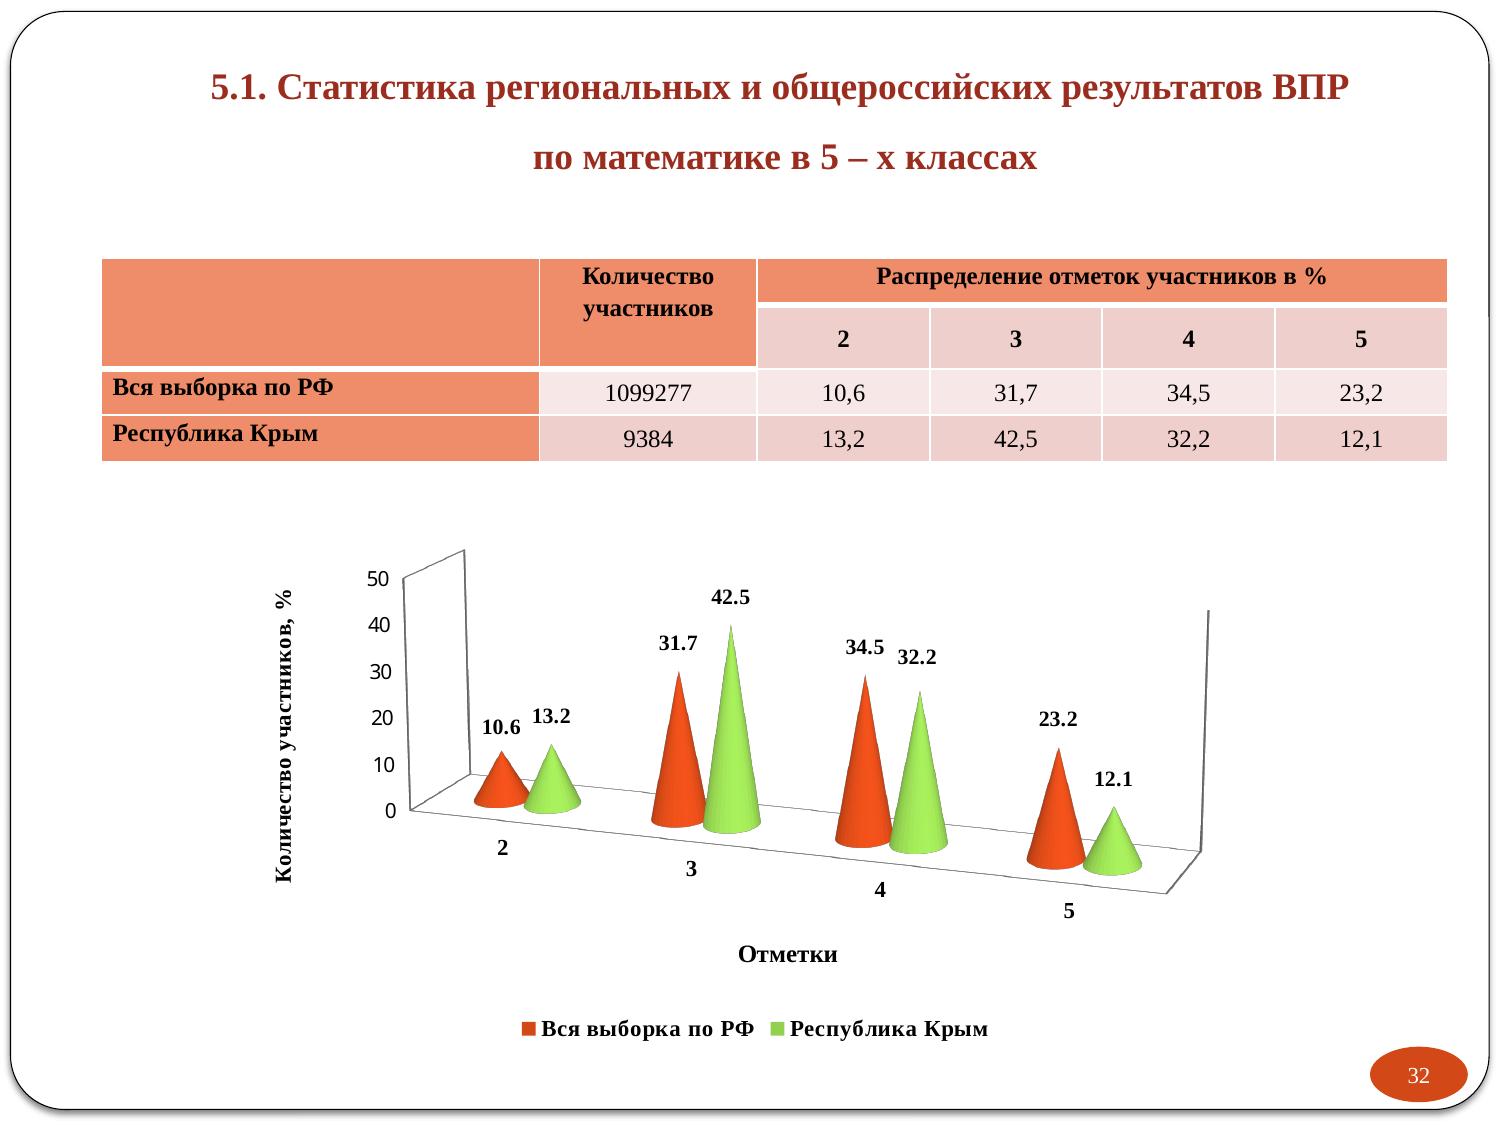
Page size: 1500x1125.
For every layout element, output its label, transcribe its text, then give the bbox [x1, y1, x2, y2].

table_cell Республика Крым [102, 416, 539, 461]
table_cell 23,2 [1276, 370, 1447, 414]
table_cell 5 [1276, 308, 1447, 368]
table_cell 32,2 [1103, 416, 1274, 461]
table_cell 4 [1103, 308, 1274, 368]
table_header Распределение отметок участников в % [758, 259, 1447, 302]
chart [236, 539, 1274, 1048]
table_cell 12,1 [1276, 416, 1447, 461]
table_header Количество участников [540, 259, 756, 366]
table_cell 13,2 [758, 416, 929, 461]
table_header [102, 259, 539, 366]
table_cell Вся выборка по РФ [102, 372, 539, 414]
table_cell 9384 [540, 416, 756, 461]
table_cell 2 [758, 308, 929, 368]
slide_number 32 [1370, 1046, 1468, 1103]
text_box 5.1. Статистика региональных и общероссийских результатов ВПР по математике в 5 – х классах [135, 50, 1436, 188]
table_cell 31,7 [931, 370, 1101, 414]
table_cell 10,6 [758, 370, 929, 414]
table_cell 34,5 [1103, 370, 1274, 414]
table_cell 42,5 [931, 416, 1101, 461]
table_cell 3 [931, 308, 1101, 368]
table_cell 1099277 [540, 372, 756, 414]
